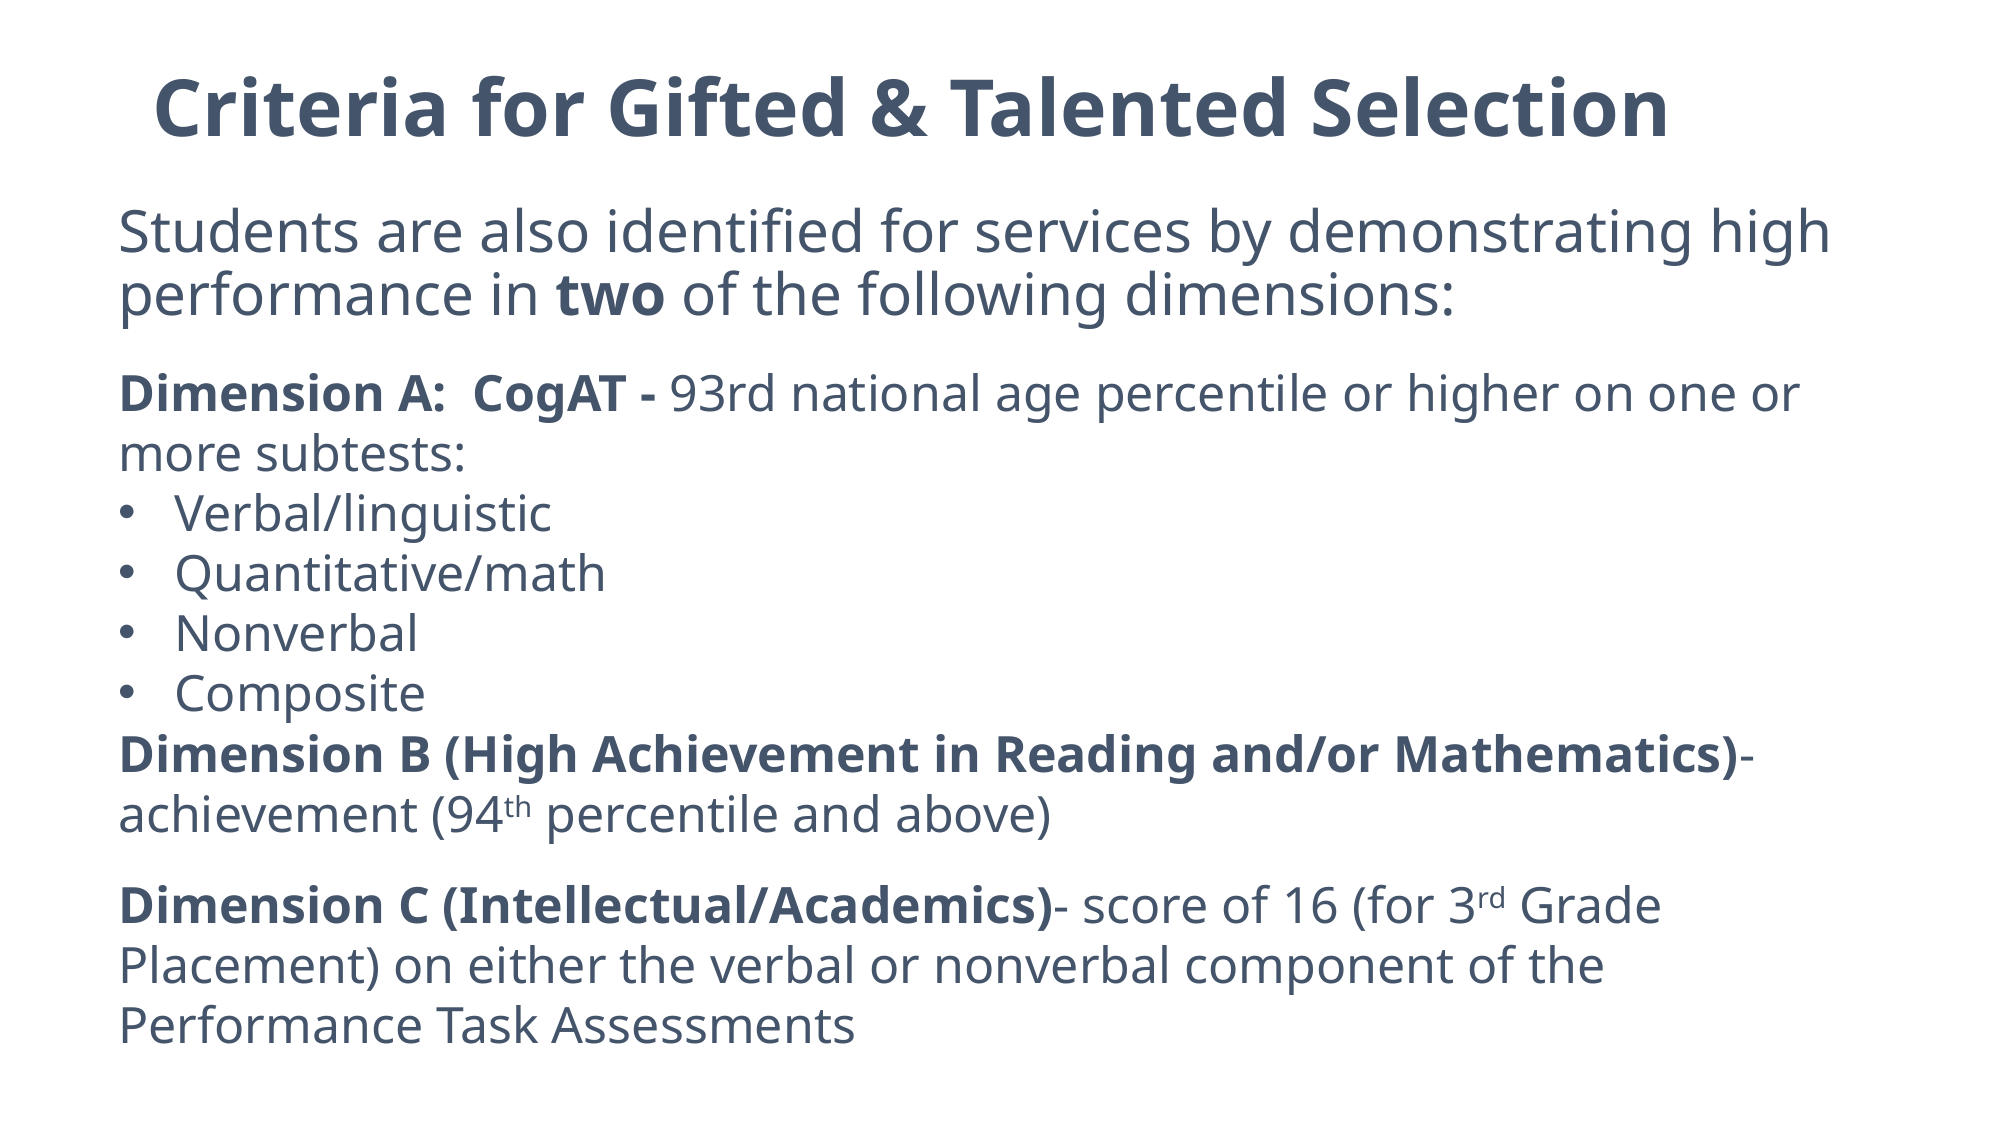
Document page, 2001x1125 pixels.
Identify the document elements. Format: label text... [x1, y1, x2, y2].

list Students are also identified for services by demonstrating high performance in two of the following dimensions: [103, 194, 1897, 353]
text_box Dimension B (High Achievement in Reading and/or Mathematics)- achievement (94th percentile and above) [103, 715, 1897, 851]
text_box Dimension C (Intellectual/Academics)- score of 16 (for 3rd Grade Placement) on either the verbal or nonverbal component of the Performance Task Assessments [103, 866, 1897, 1106]
text_box Dimension A: CogAT - 93rd national age percentile or higher on one or more subtests: Verbal/linguistic Quantitative/math Nonverbal Composite [103, 353, 1897, 715]
title Criteria for Gifted & Talented Selection [137, 29, 1863, 193]
